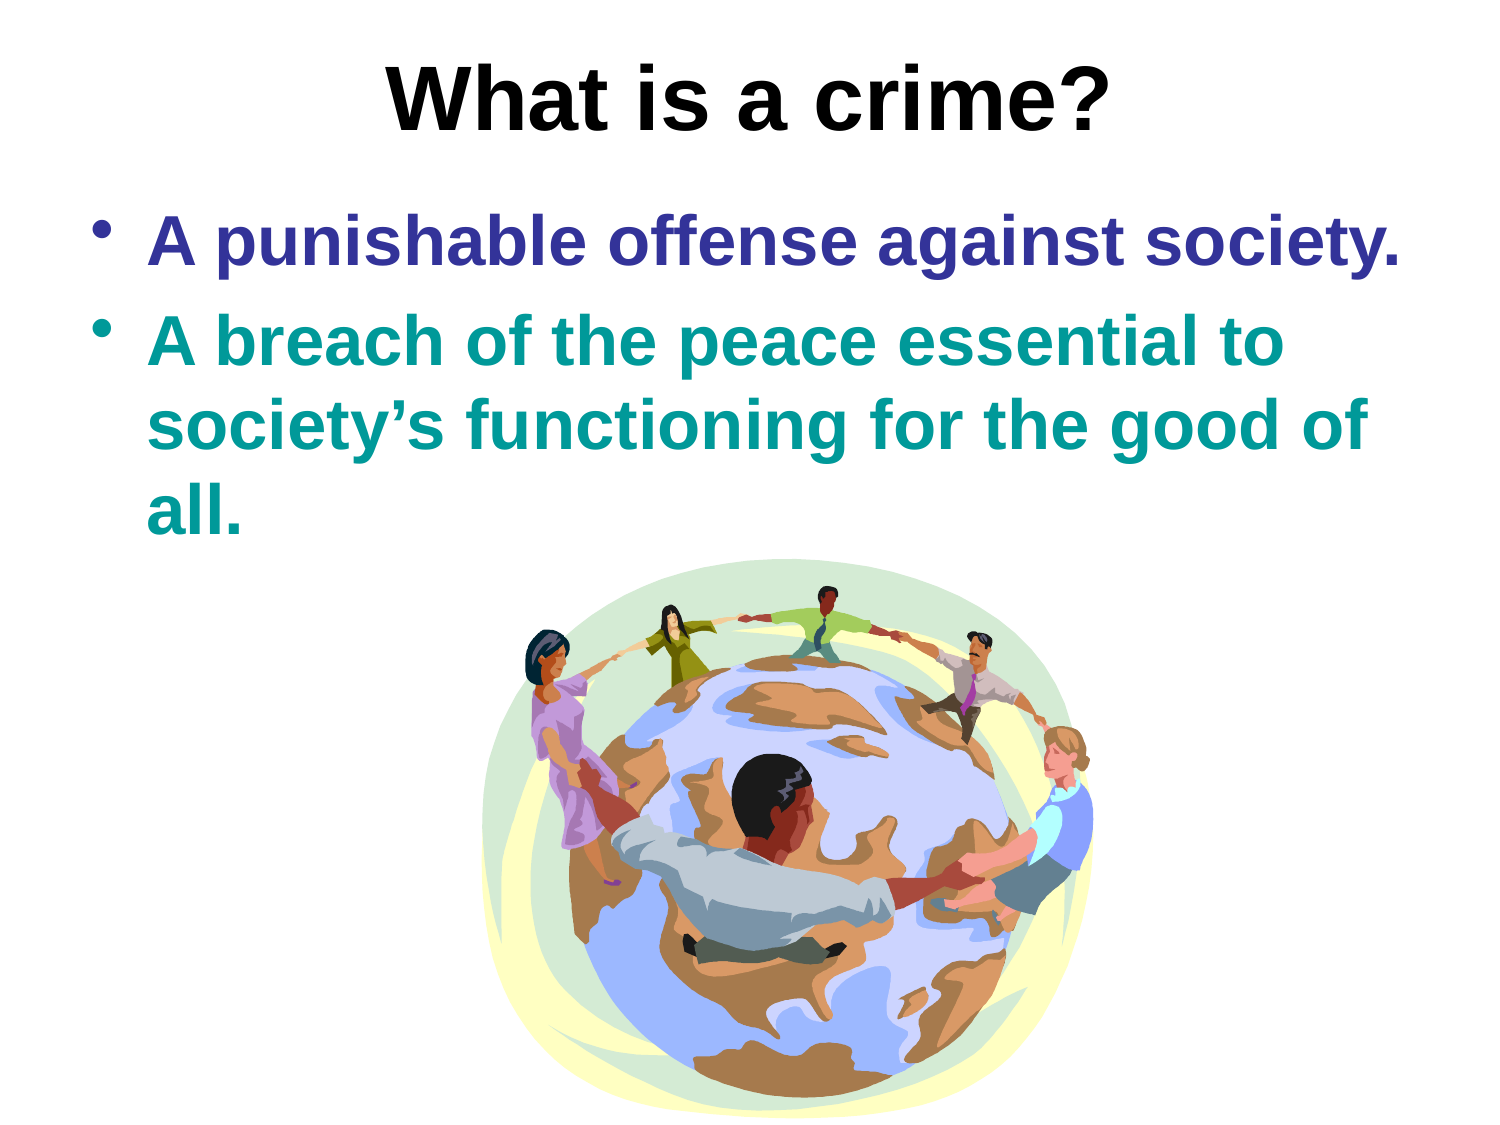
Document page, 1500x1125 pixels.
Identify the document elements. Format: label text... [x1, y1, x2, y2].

picture [474, 552, 1101, 1125]
title What is a crime? [74, 0, 1426, 187]
list A punishable offense against society. A breach of the peace essential to society’s functioning for the good of all. [74, 187, 1426, 1006]
